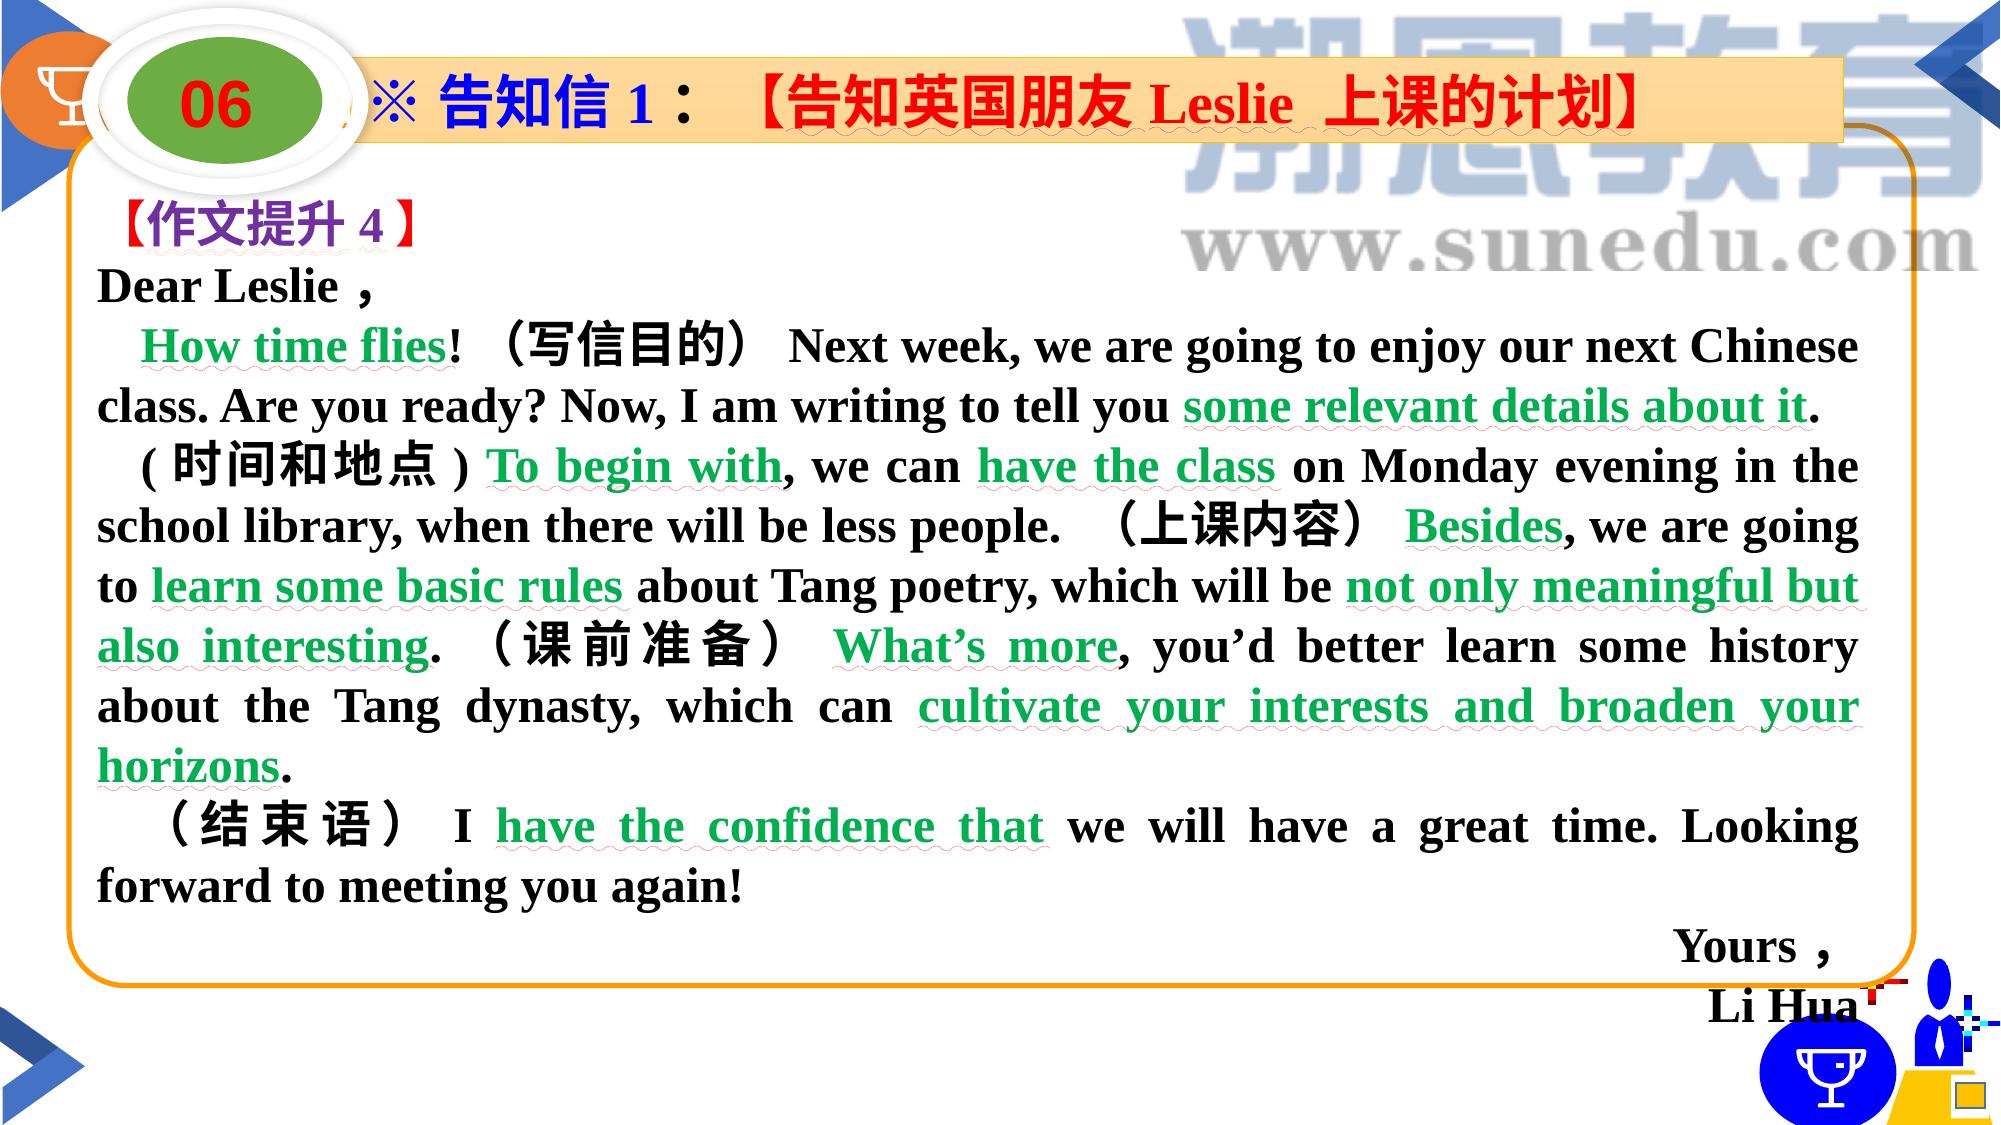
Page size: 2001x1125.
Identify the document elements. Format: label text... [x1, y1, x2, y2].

text_box 【作文提升4】 Dear Leslie， How time flies!（写信目的）Next week, we are going to enjoy our next Chinese class. Are you ready? Now, I am writing to tell you some relevant details about it. (时间和地点) To begin with, we can have the class on Monday evening in the school library, when there will be less people. （上课内容）Besides, we are going to learn some basic rules about Tang poetry, which will be not only meaningful but also interesting.（课前准备）What’s more, you’d better learn some history about the Tang dynasty, which can cultivate your interests and broaden your horizons. （结束语）I have the confidence that we will have a great time. Looking forward to meeting you again! Yours， Li Hua [82, 185, 1875, 1040]
picture [1844, 10, 1983, 271]
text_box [82, 0, 1844, 195]
picture [1781, 943, 2001, 1110]
